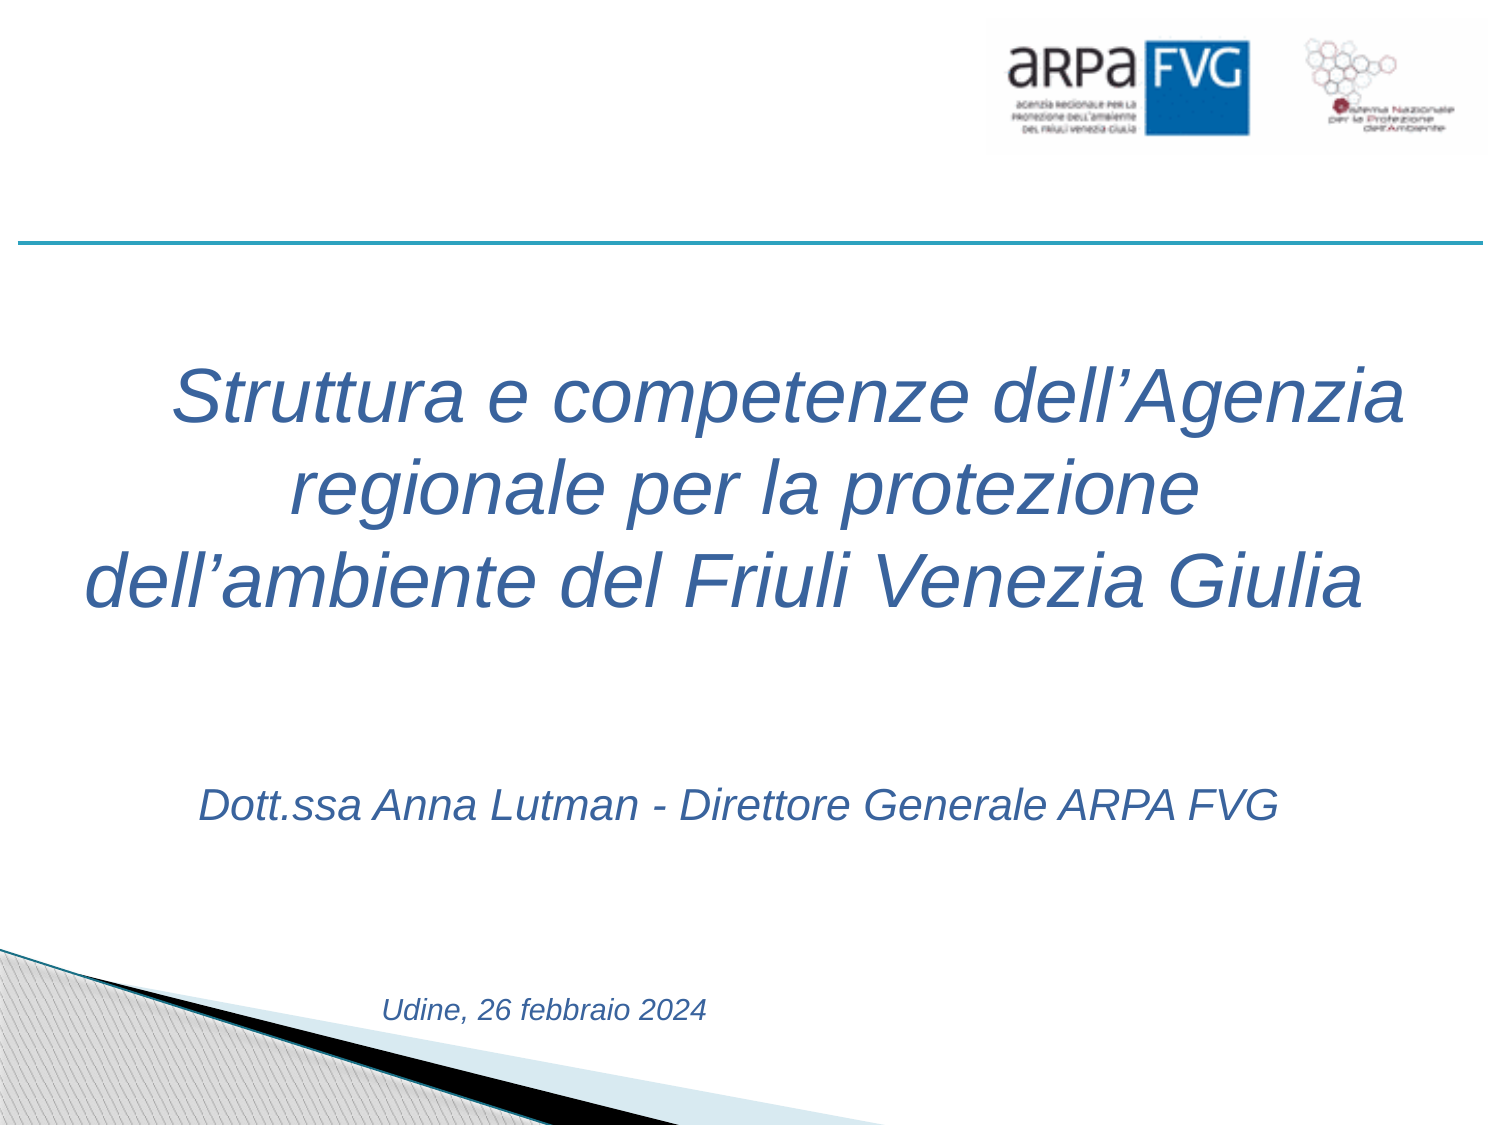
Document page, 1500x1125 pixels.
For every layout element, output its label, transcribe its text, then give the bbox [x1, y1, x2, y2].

list Struttura e competenze dell’Agenzia regionale per la protezione dell’ambiente del Friuli Venezia Giulia Dott.ssa Anna Lutman - Direttore Generale ARPA FVG Udine, 26 febbraio 2024 [53, 338, 1424, 1083]
picture [986, 18, 1488, 155]
